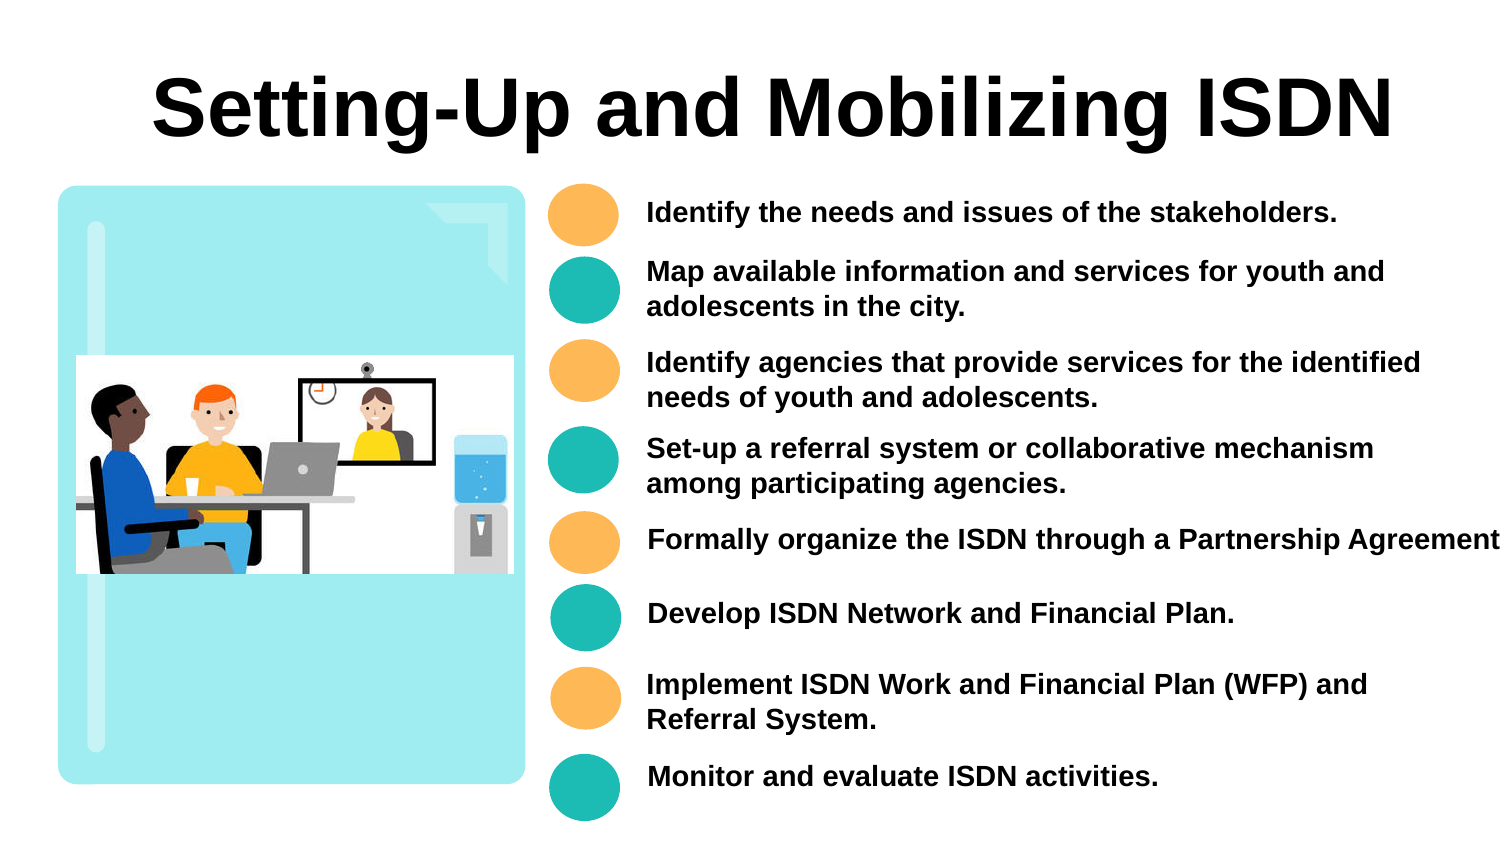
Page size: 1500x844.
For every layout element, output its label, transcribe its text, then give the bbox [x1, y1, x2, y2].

text_box [545, 424, 621, 496]
text_box Monitor and evaluate ISDN activities. [632, 749, 1460, 800]
text_box [547, 254, 623, 326]
picture [76, 355, 514, 575]
text_box [547, 751, 623, 824]
text_box Set-up a referral system or collaborative mechanism among participating agencies. [631, 421, 1459, 507]
list Setting-Up and Mobilizing ISDN [135, 0, 1412, 233]
text_box Formally organize the ISDN through a Partnership Agreement [632, 513, 1500, 563]
text_box Identify agencies that provide services for the identified needs of youth and adolescents. [631, 335, 1459, 421]
text_box Implement ISDN Work and Financial Plan (WFP) and Referral System. [631, 658, 1459, 743]
text_box Develop ISDN Network and Financial Plan. [632, 587, 1460, 637]
text_box [547, 509, 623, 577]
text_box Map available information and services for youth and adolescents in the city. [631, 244, 1459, 330]
text_box [548, 582, 624, 654]
text_box Identify the needs and issues of the stakeholders. [631, 185, 1459, 236]
text_box [545, 181, 621, 249]
text_box [548, 664, 624, 732]
text_box [547, 337, 623, 405]
